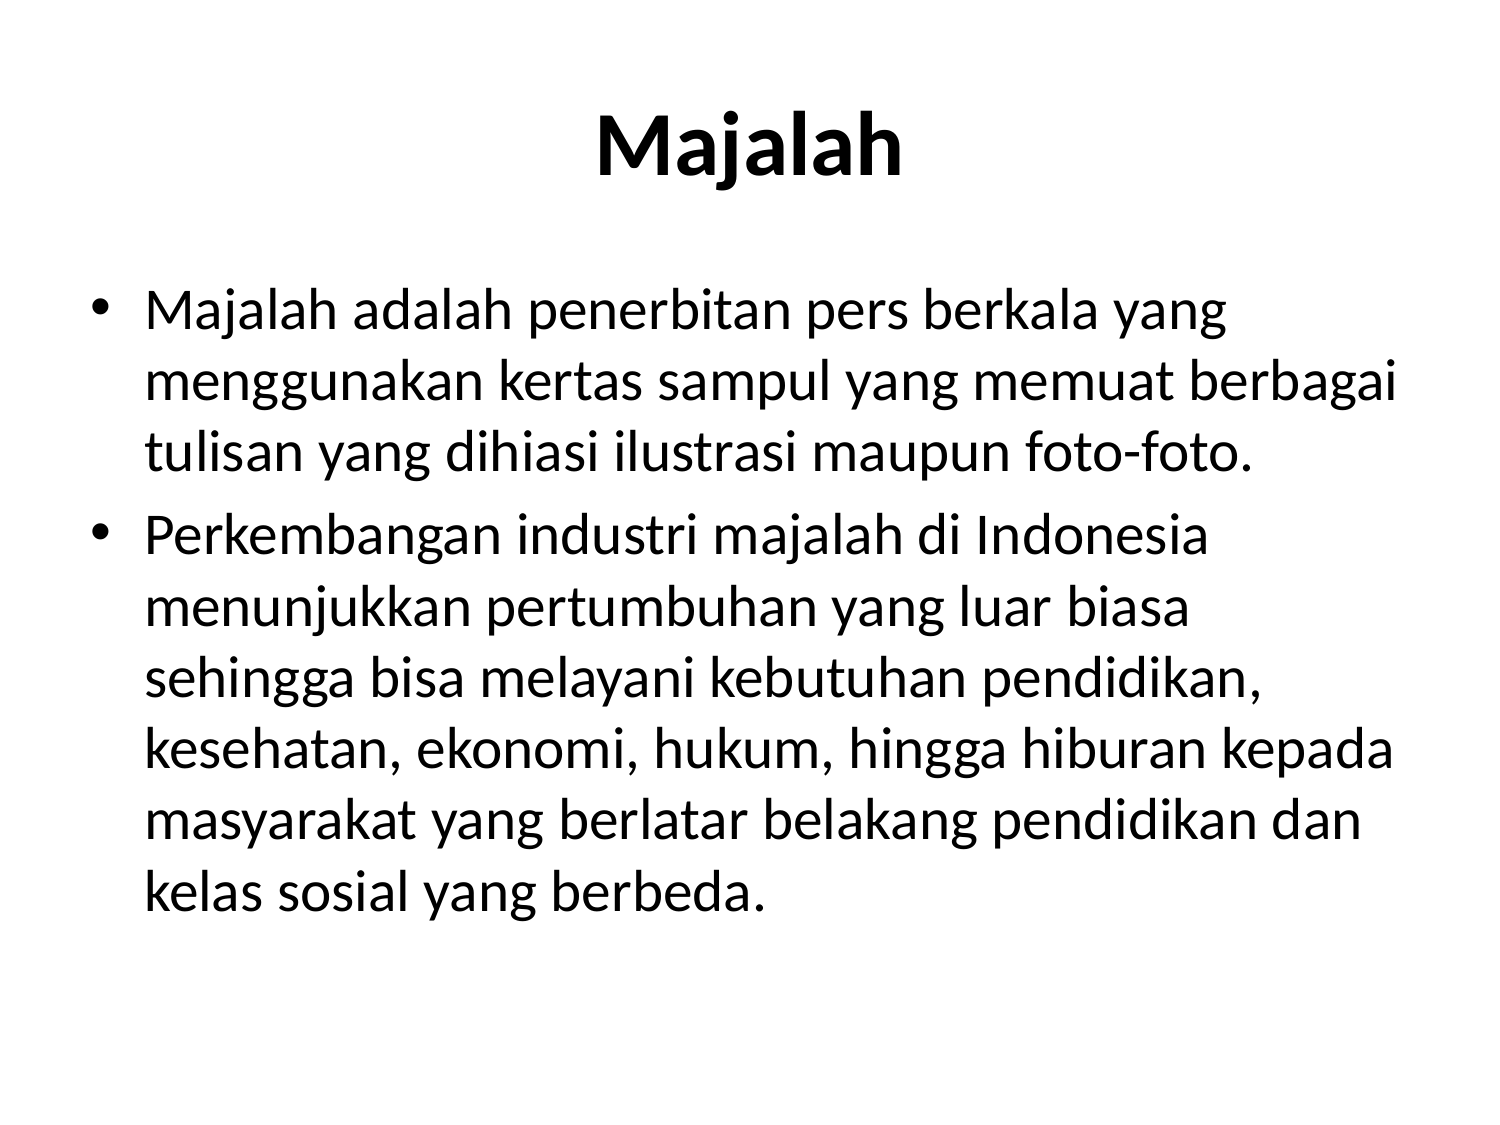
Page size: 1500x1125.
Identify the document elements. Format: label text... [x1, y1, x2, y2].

title Majalah [75, 45, 1425, 233]
list Majalah adalah penerbitan pers berkala yang menggunakan kertas sampul yang memuat berbagai tulisan yang dihiasi ilustrasi maupun foto-foto. Perkembangan industri majalah di Indonesia menunjukkan pertumbuhan yang luar biasa sehingga bisa melayani kebutuhan pendidikan, kesehatan, ekonomi, hukum, hingga hiburan kepada masyarakat yang berlatar belakang pendidikan dan kelas sosial yang berbeda. [75, 262, 1425, 1005]
